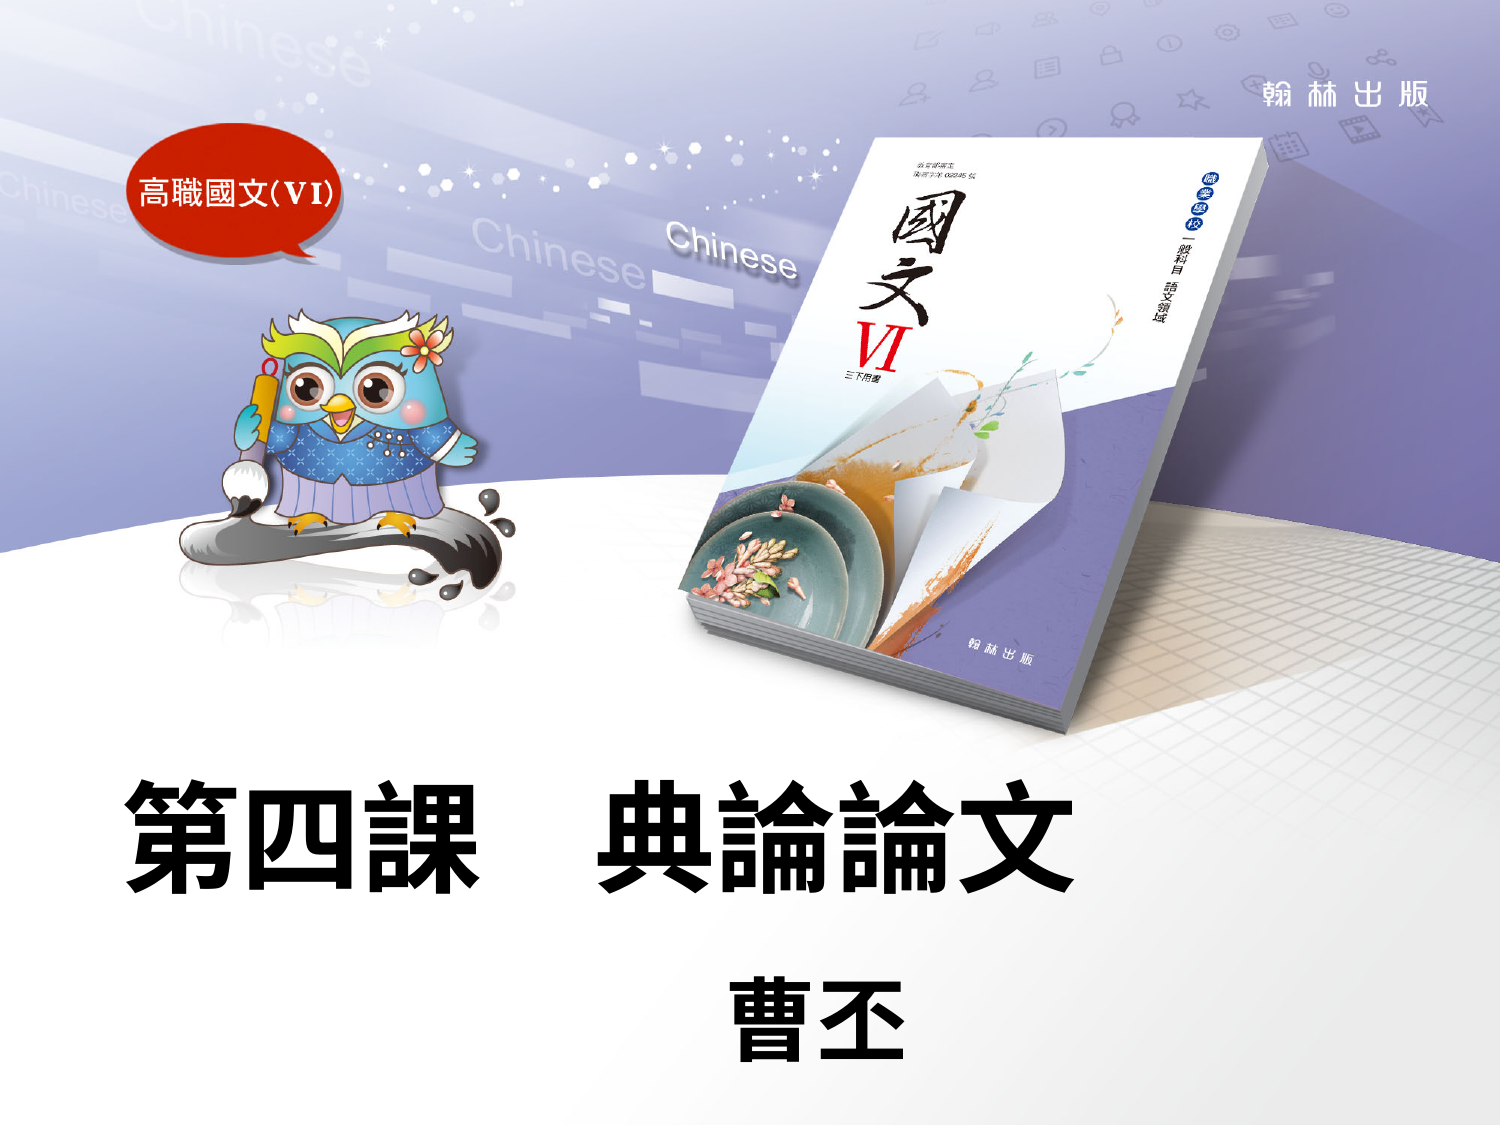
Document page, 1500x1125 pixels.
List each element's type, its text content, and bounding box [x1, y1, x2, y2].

text_box 第四課 典論論文 曹丕 [100, 668, 1451, 1094]
picture [0, 0, 1500, 1125]
